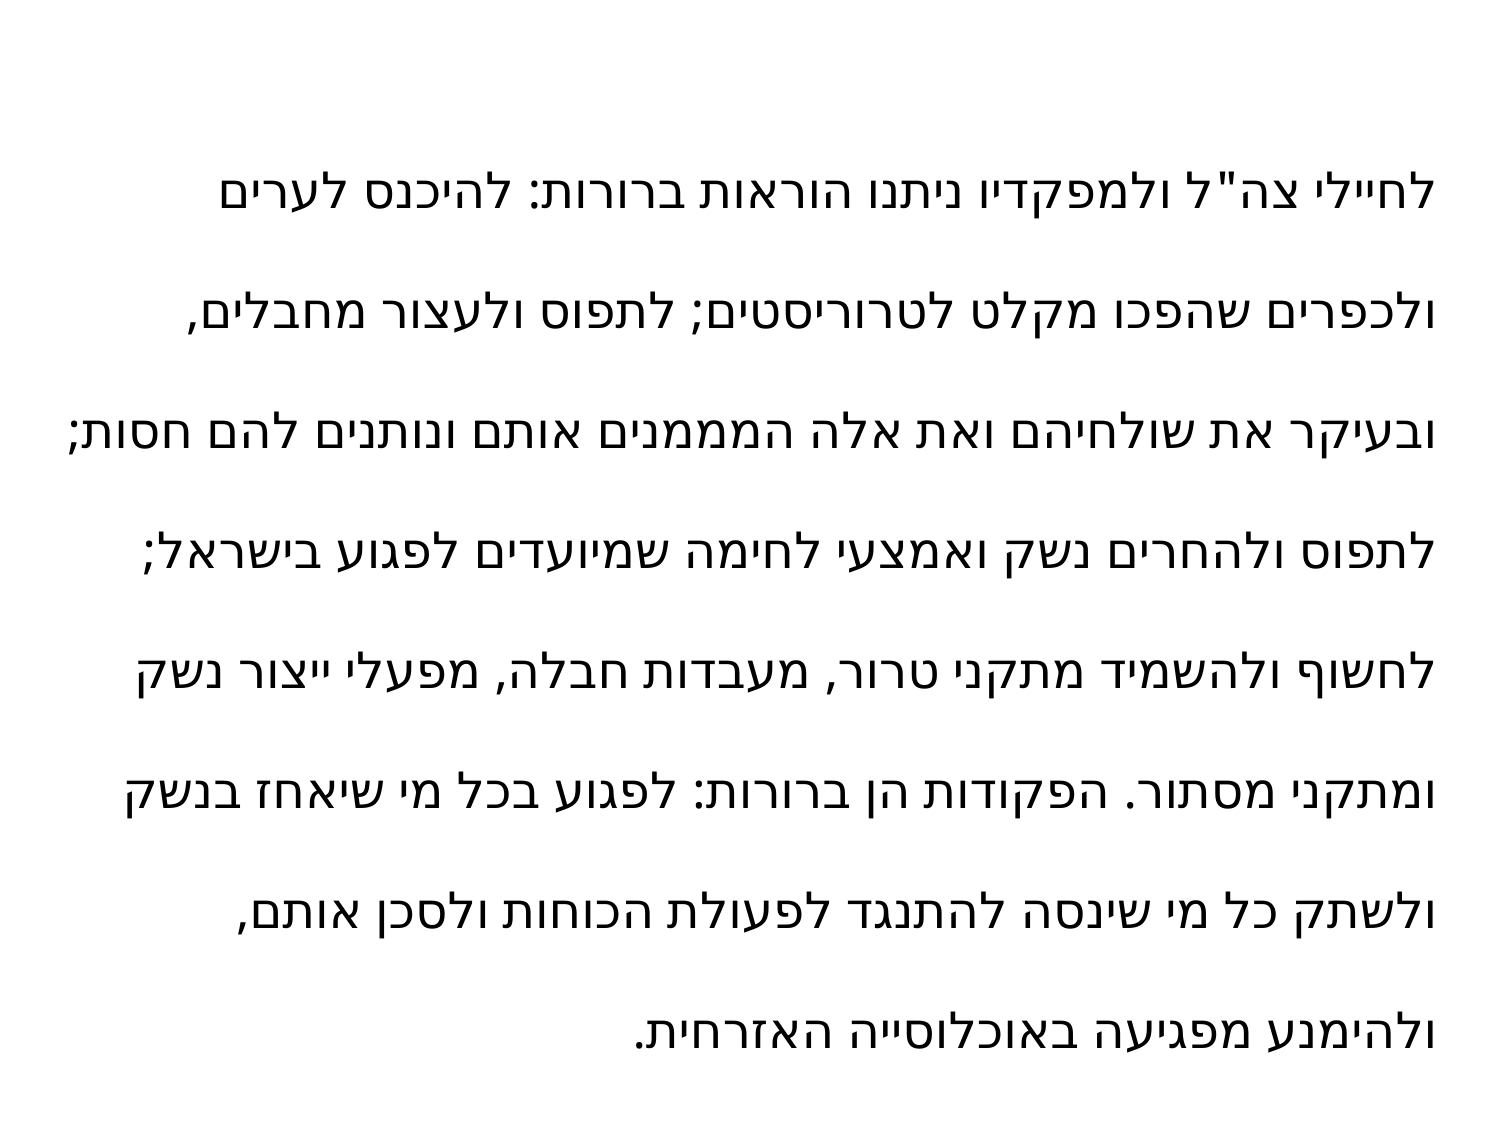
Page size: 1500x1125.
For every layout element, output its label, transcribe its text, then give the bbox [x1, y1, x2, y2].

text_box לחיילי צה"ל ולמפקדיו ניתנו הוראות ברורות: להיכנס לערים ולכפרים שהפכו מקלט לטרוריסטים; לתפוס ולעצור מחבלים, ובעיקר את שולחיהם ואת אלה המממנים אותם ונותנים להם חסות; לתפוס ולהחרים נשק ואמצעי לחימה שמיועדים לפגוע בישראל; לחשוף ולהשמיד מתקני טרור, מעבדות חבלה, מפעלי ייצור נשק ומתקני מסתור. הפקודות הן ברורות: לפגוע בכל מי שיאחז בנשק ולשתק כל מי שינסה להתנגד לפעולת הכוחות ולסכן אותם, ולהימנע מפגיעה באוכלוסייה האזרחית. [41, 90, 1453, 1066]
